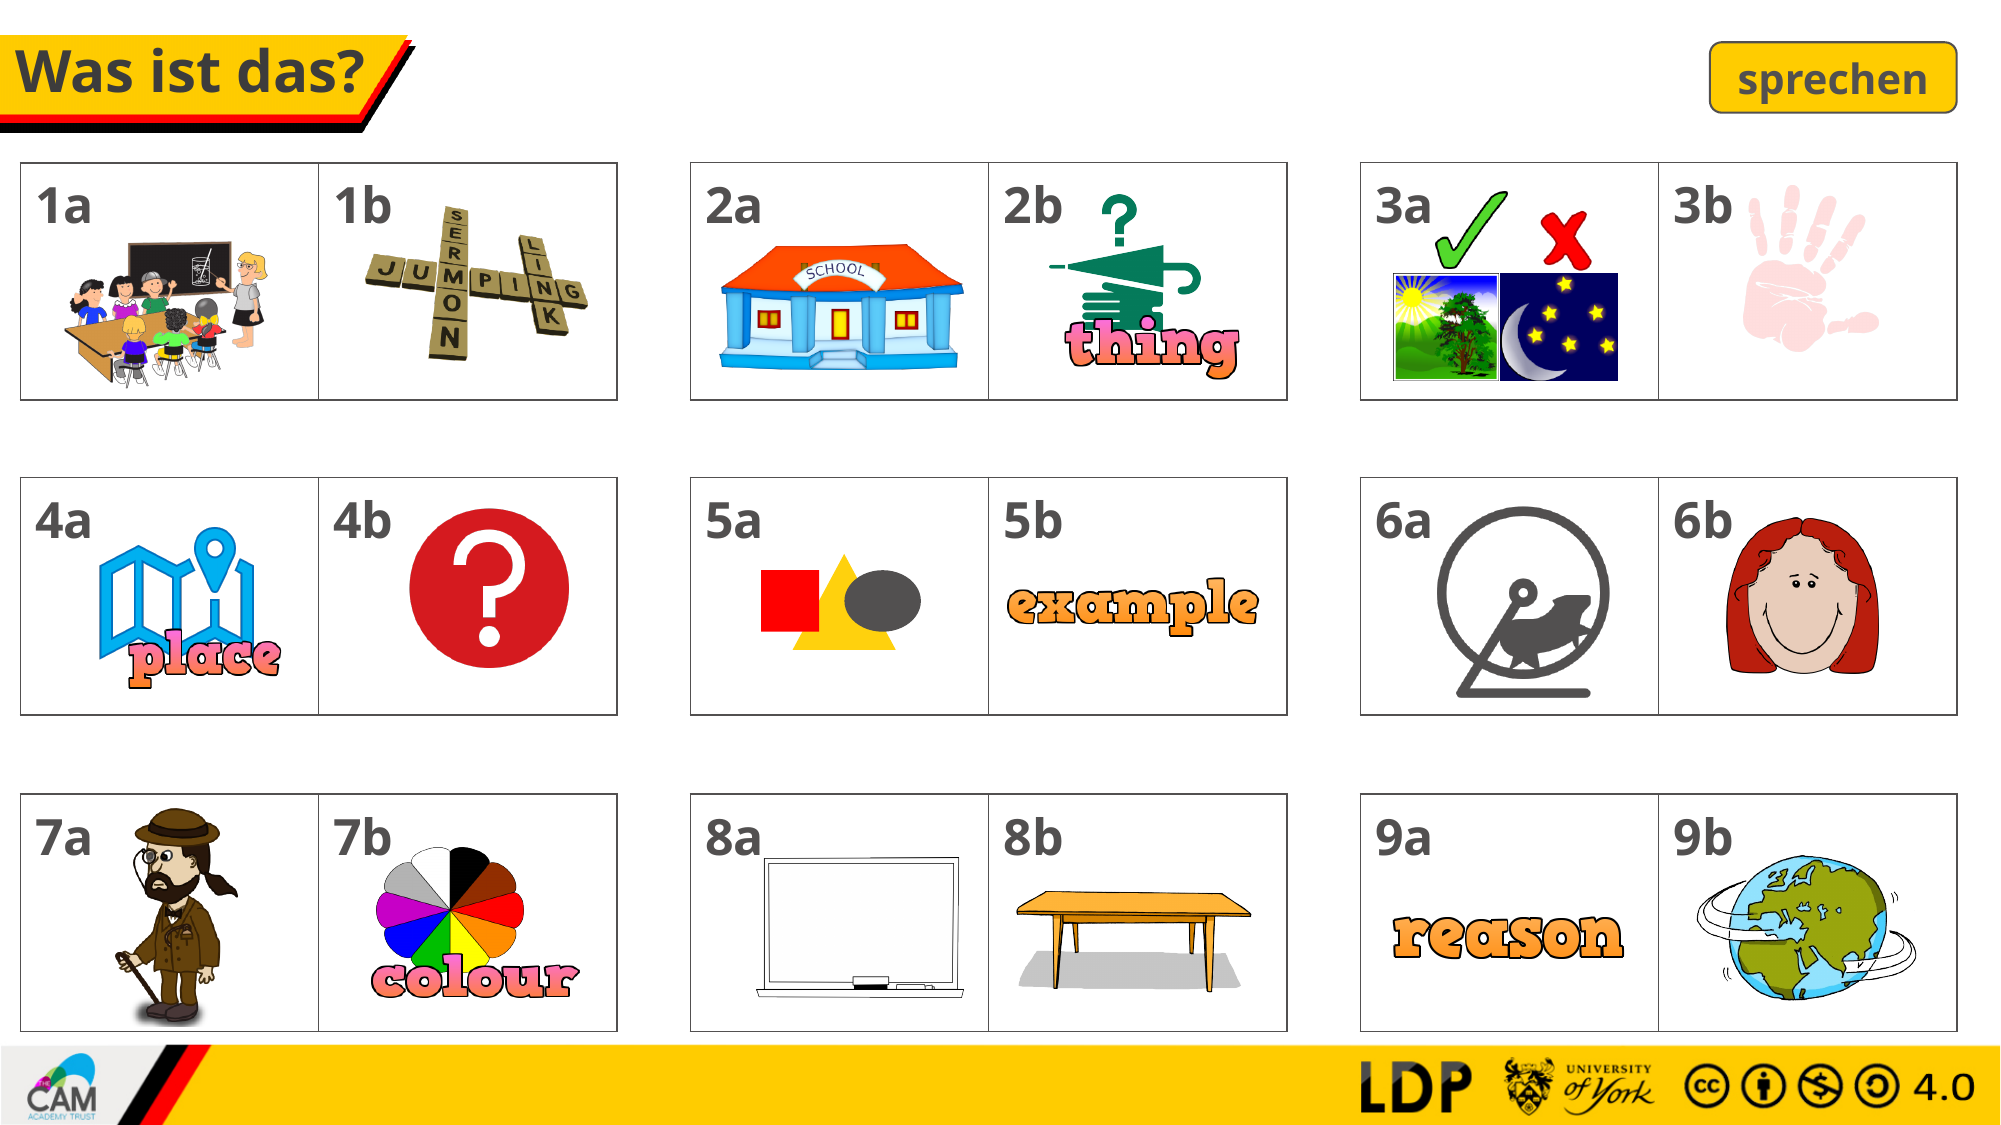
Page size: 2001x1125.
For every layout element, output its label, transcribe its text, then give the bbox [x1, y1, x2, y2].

table_header 5a [691, 478, 988, 714]
table_header 9a [1361, 795, 1658, 1031]
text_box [1393, 191, 1618, 381]
table_header 7a [21, 795, 318, 1031]
table_header 8a [691, 795, 988, 1031]
table_header 3a [1361, 163, 1658, 399]
picture [0, 0, 2001, 1125]
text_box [761, 553, 921, 650]
table_header 5b [989, 478, 1286, 714]
title Was ist das? [0, 35, 425, 142]
table_header 8b [989, 795, 1286, 1031]
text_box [85, 497, 288, 695]
table_header 6a [1361, 478, 1658, 714]
table_header 4b [319, 478, 616, 714]
text_box sprechen [1708, 41, 1958, 114]
table_header 1b [319, 164, 616, 399]
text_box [363, 847, 587, 1004]
table_header 9b [1659, 795, 1956, 1031]
table_header 3b [1659, 163, 1956, 399]
table_header 4a [21, 478, 318, 714]
table_header 2a [691, 163, 988, 399]
table_header 1a [21, 164, 318, 399]
table_header 7b [319, 795, 616, 1031]
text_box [1049, 194, 1247, 386]
table_header 6b [1659, 478, 1956, 714]
table_header 2b [989, 163, 1286, 399]
